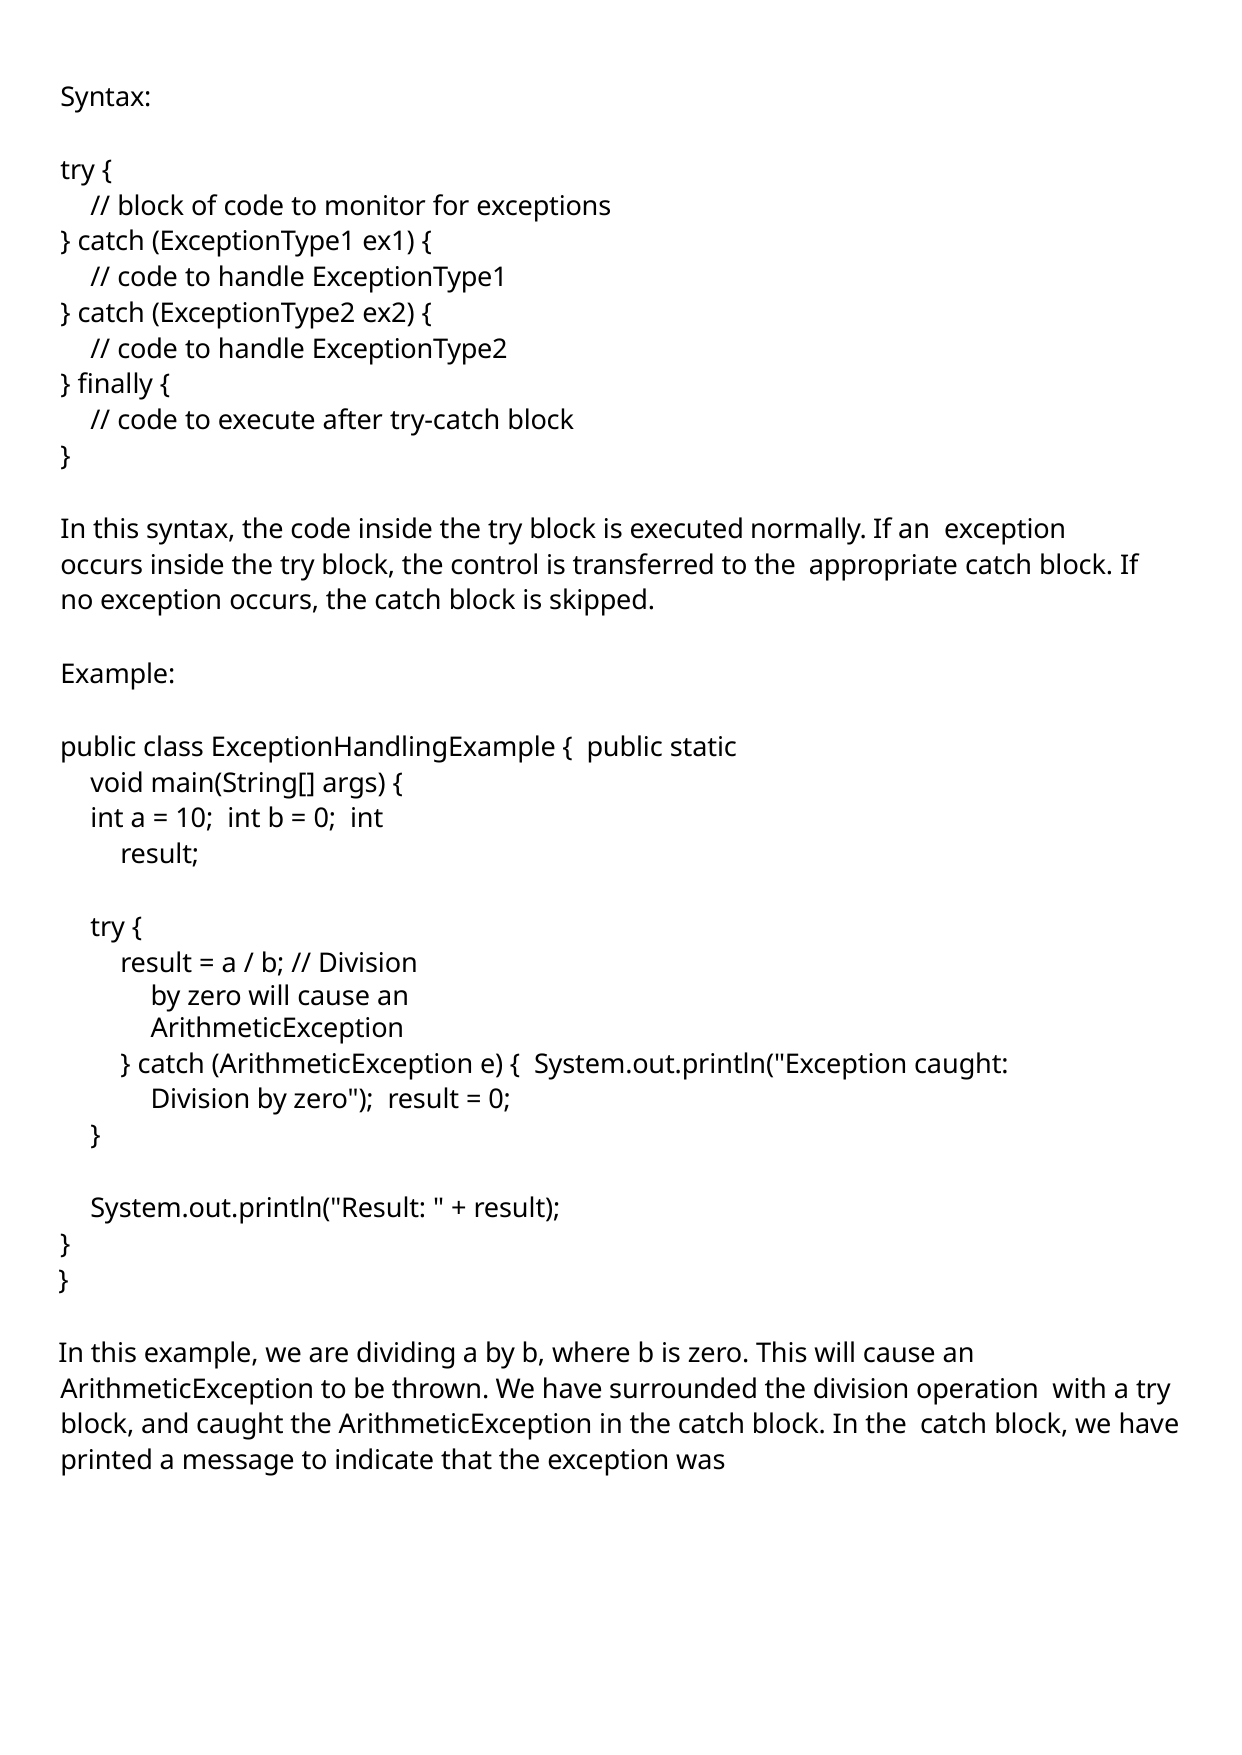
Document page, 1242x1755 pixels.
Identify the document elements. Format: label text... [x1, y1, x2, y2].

text_box Syntax: try { // block of code to monitor for exceptions } catch (ExceptionType1 ex1) { // code to handle ExceptionType1 } catch (ExceptionType2 ex2) { // code to handle ExceptionType2 } finally { // code to execute after try-catch block } In this syntax, the code inside the try block is executed normally. If an exception occurs inside the try block, the control is transferred to the appropriate catch block. If no exception occurs, the catch block is skipped. Example: public class ExceptionHandlingExample { public static void main(String[] args) { int a = 10; int b = 0; int result; try { result = a / b; // Division by zero will cause an ArithmeticException } catch (ArithmeticException e) { System.out.println("Exception caught: Division by zero"); result = 0; } System.out.println("Result: " + result); } } In this example, we are dividing a by b, where b is zero. This will cause an ArithmeticException to be thrown. We have surrounded the division operation with a try block, and caught the ArithmeticException in the catch block. In the catch block, we have printed a message to indicate that the exception was [58, 77, 1184, 1476]
